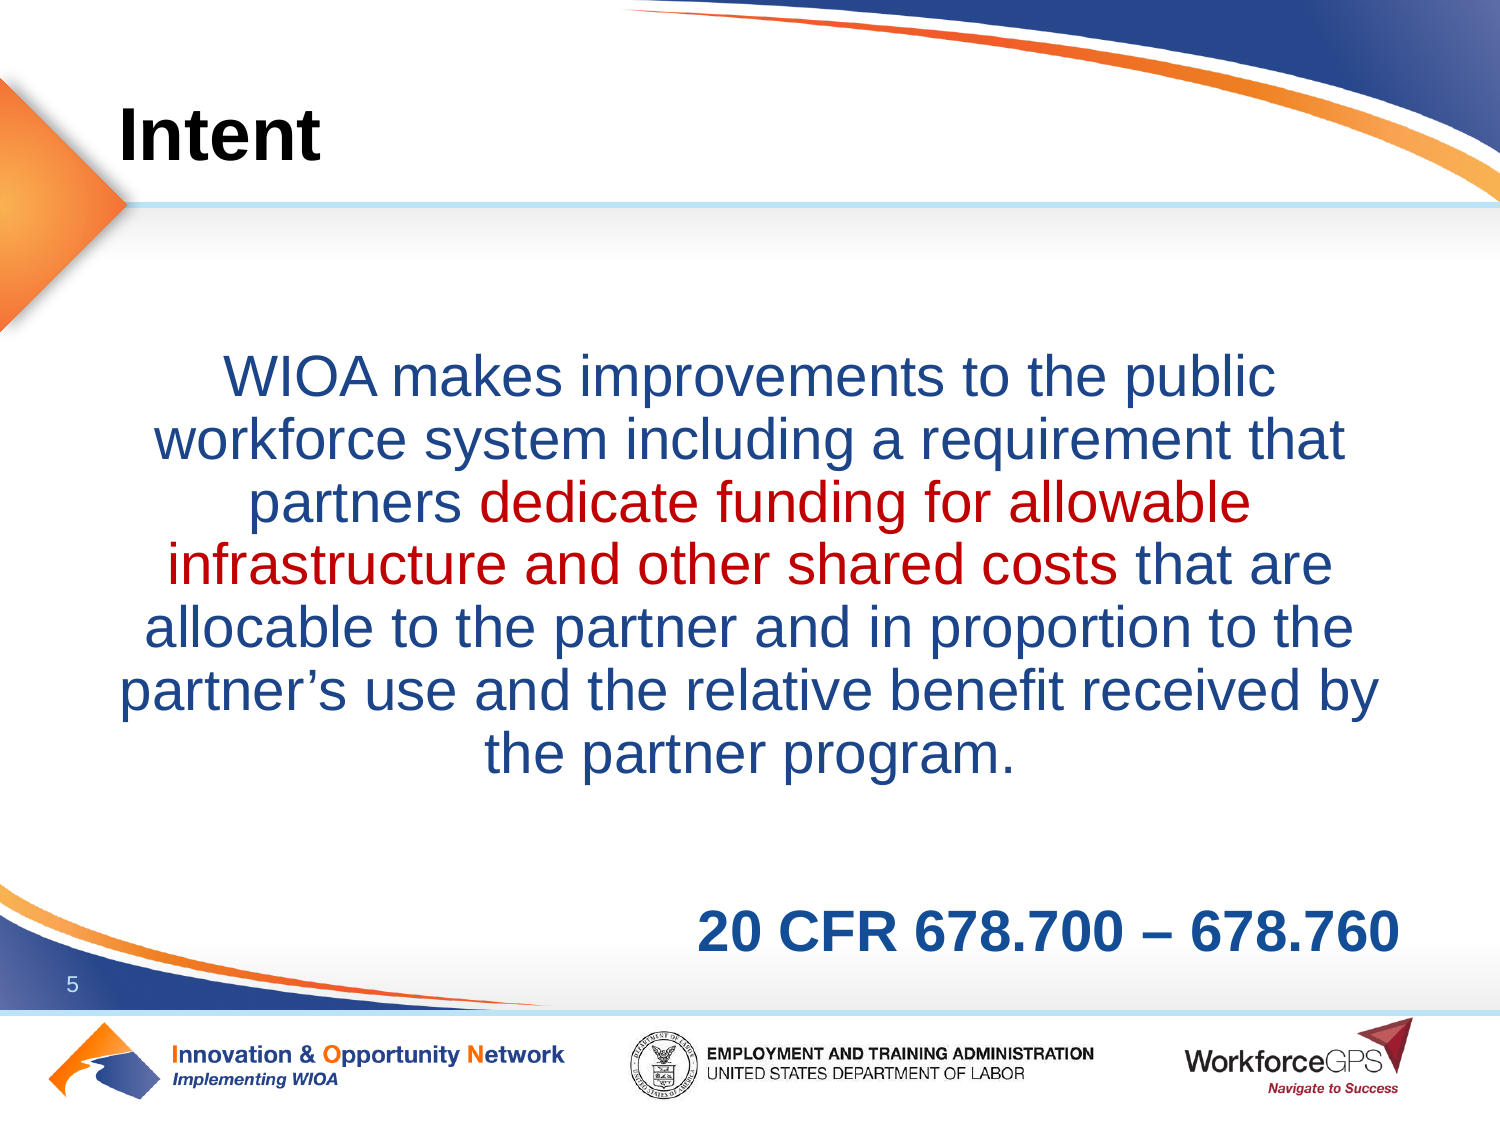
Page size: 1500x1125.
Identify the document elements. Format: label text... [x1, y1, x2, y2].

list WIOA makes improvements to the public workforce system including a requirement that partners dedicate funding for allowable infrastructure and other shared costs that are allocable to the partner and in proportion to the partner’s use and the relative benefit received by the partner program. [103, 241, 1397, 858]
picture [39, 1016, 576, 1107]
title Intent [103, 38, 1397, 185]
picture [1182, 1016, 1415, 1096]
text_box 20 CFR 678.700 – 678.760 [0, 858, 1500, 1009]
picture [628, 1025, 1097, 1101]
picture [589, 0, 1500, 202]
